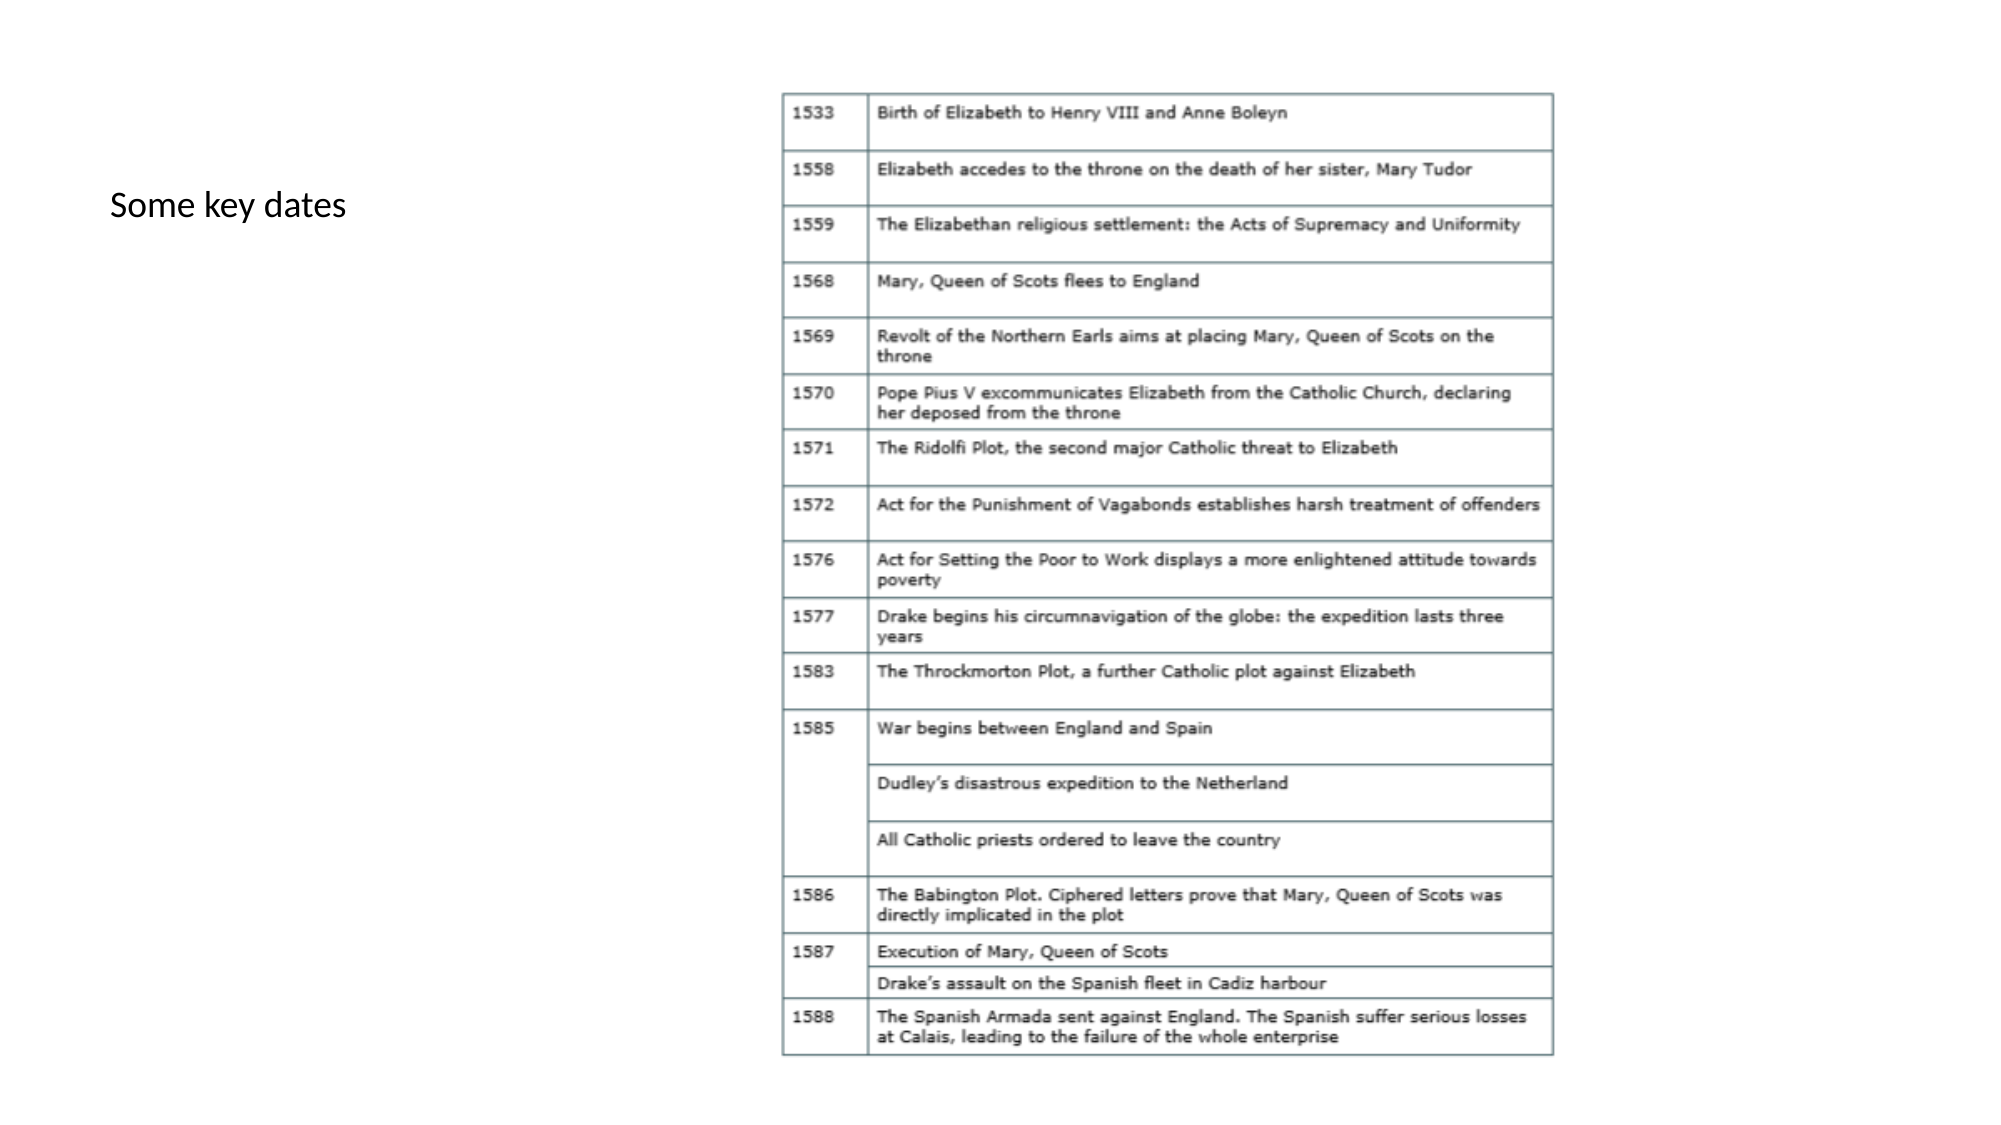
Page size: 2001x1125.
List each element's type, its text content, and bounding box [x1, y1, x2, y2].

text_box Some key dates [95, 172, 362, 233]
picture [775, 83, 1578, 1071]
